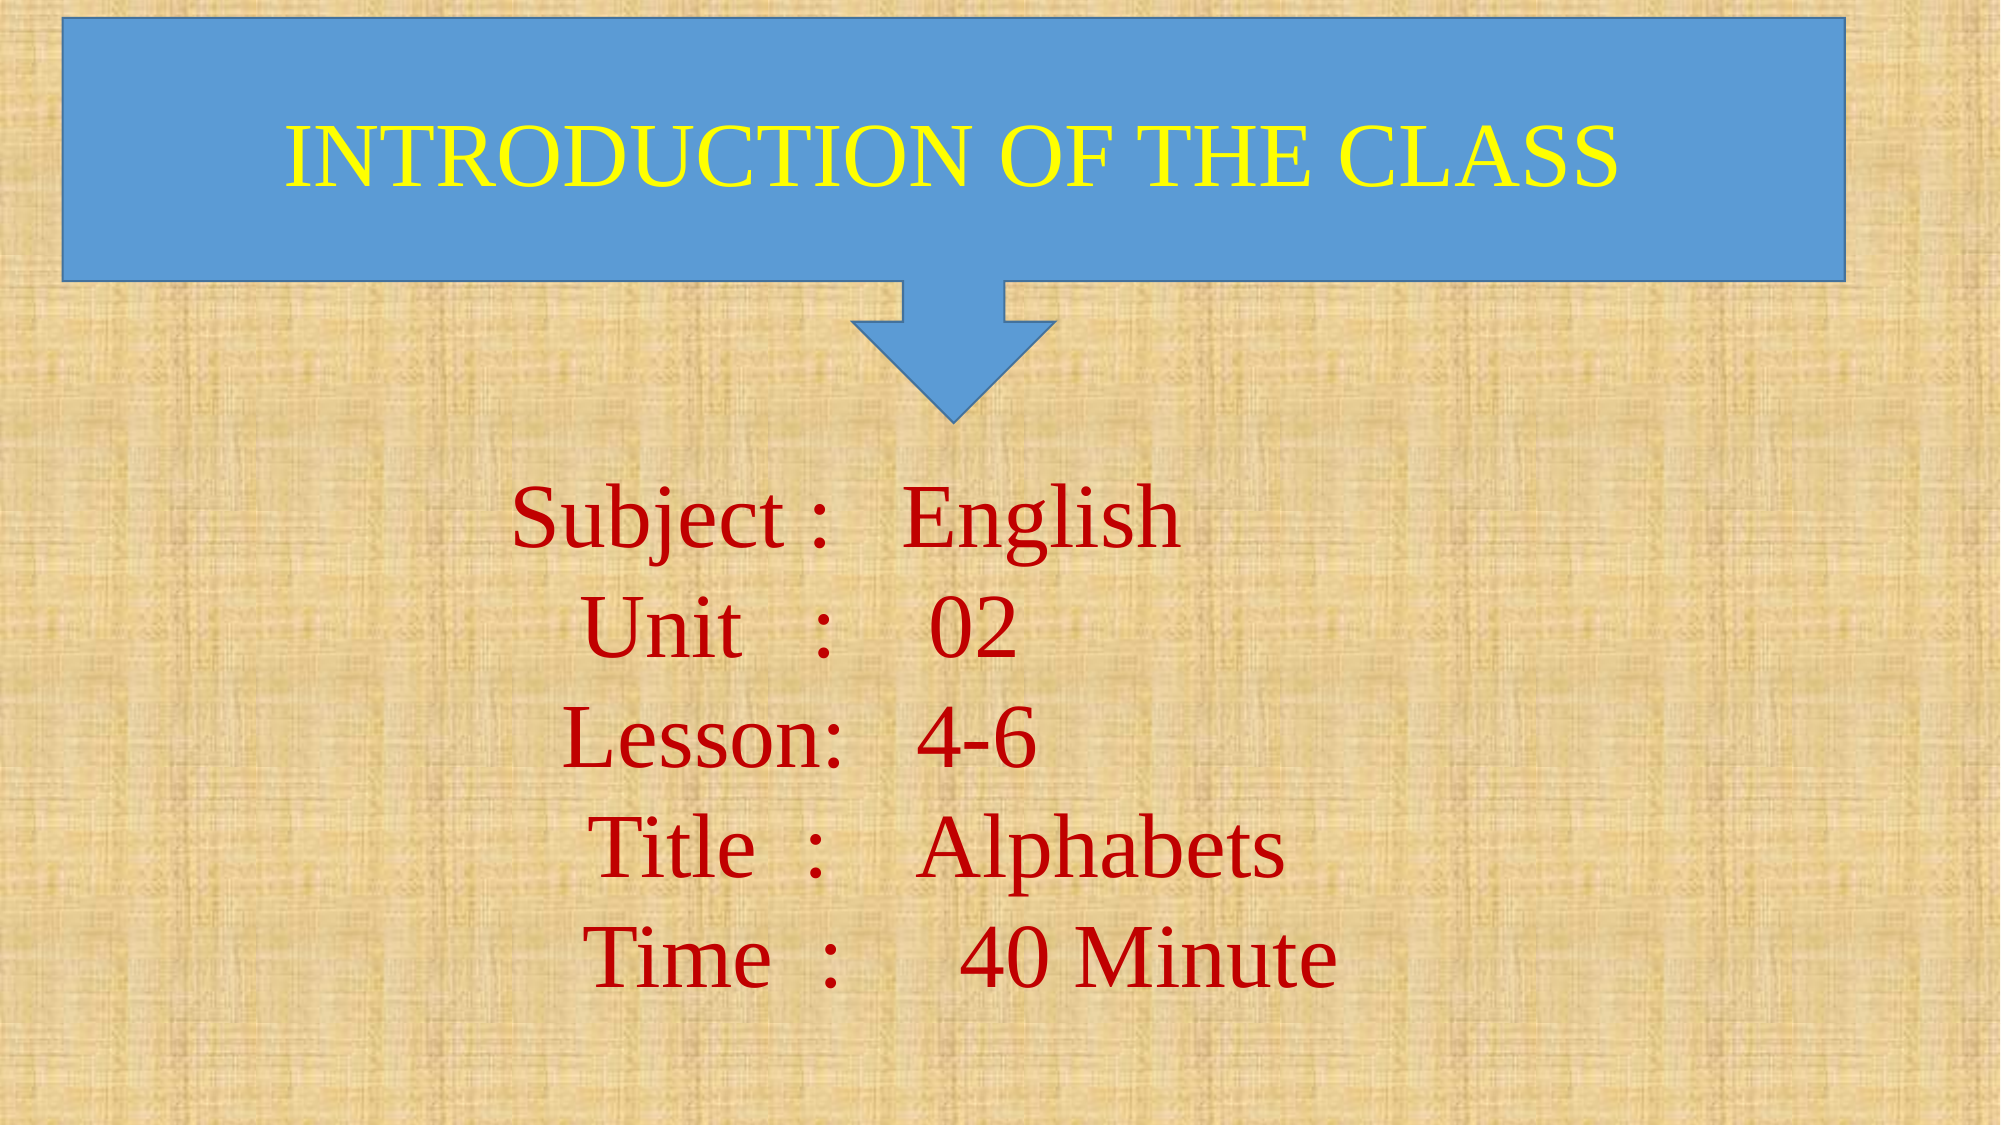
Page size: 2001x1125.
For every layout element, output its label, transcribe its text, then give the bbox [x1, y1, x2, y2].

text_box Subject : English Unit : 02 Lesson: 4-6 Title : Alphabets Time : 40 Minute [0, 448, 1639, 1013]
picture [0, 0, 2001, 1125]
text_box INTRODUCTION OF THE CLASS [61, 16, 1846, 425]
